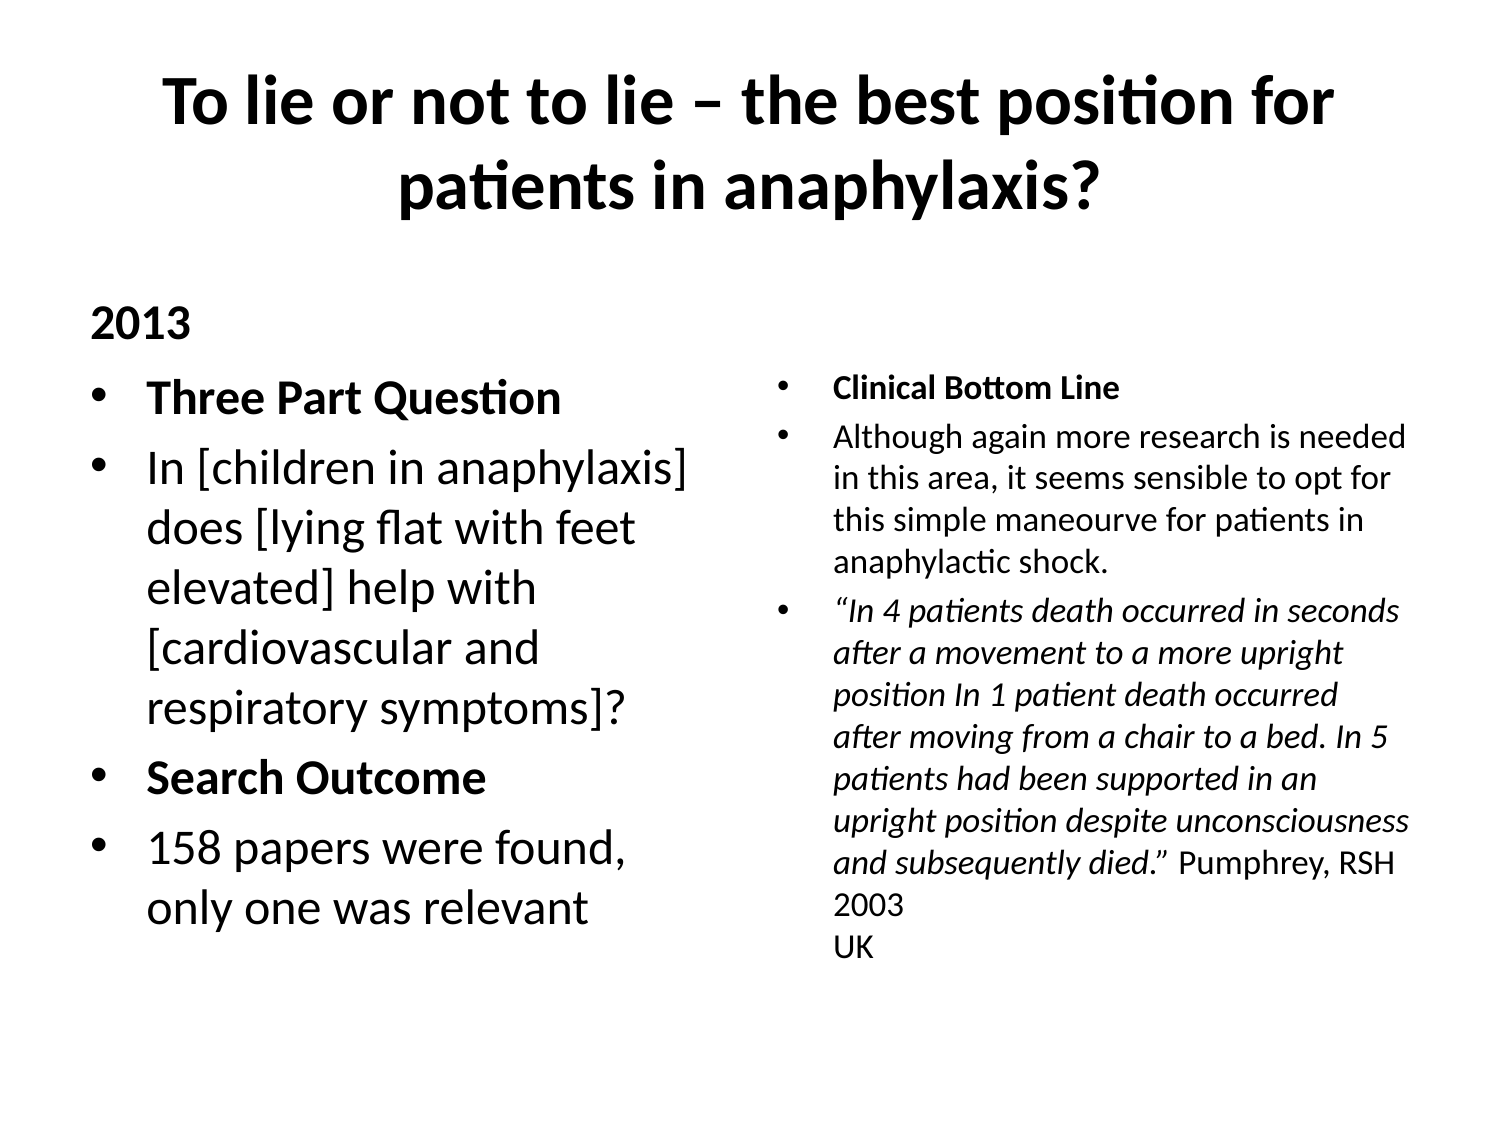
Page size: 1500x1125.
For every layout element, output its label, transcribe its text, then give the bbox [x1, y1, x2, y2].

list 2013 [75, 251, 738, 356]
list Three Part Question In [children in anaphylaxis] does [lying flat with feet elevated] help with [cardiovascular and respiratory symptoms]? Search Outcome 158 papers were found, only one was relevant [75, 356, 738, 1005]
list Clinical Bottom Line Although again more research is needed in this area, it seems sensible to opt for this simple maneourve for patients in anaphylactic shock. “In 4 patients death occurred in seconds after a movement to a more upright position In 1 patient death occurred after moving from a chair to a bed. In 5 patients had been supported in an upright position despite unconsciousness and subsequently died.” Pumphrey, RSH 2003 UK [761, 356, 1425, 1005]
title To lie or not to lie – the best position for patients in anaphylaxis? [75, 45, 1425, 233]
